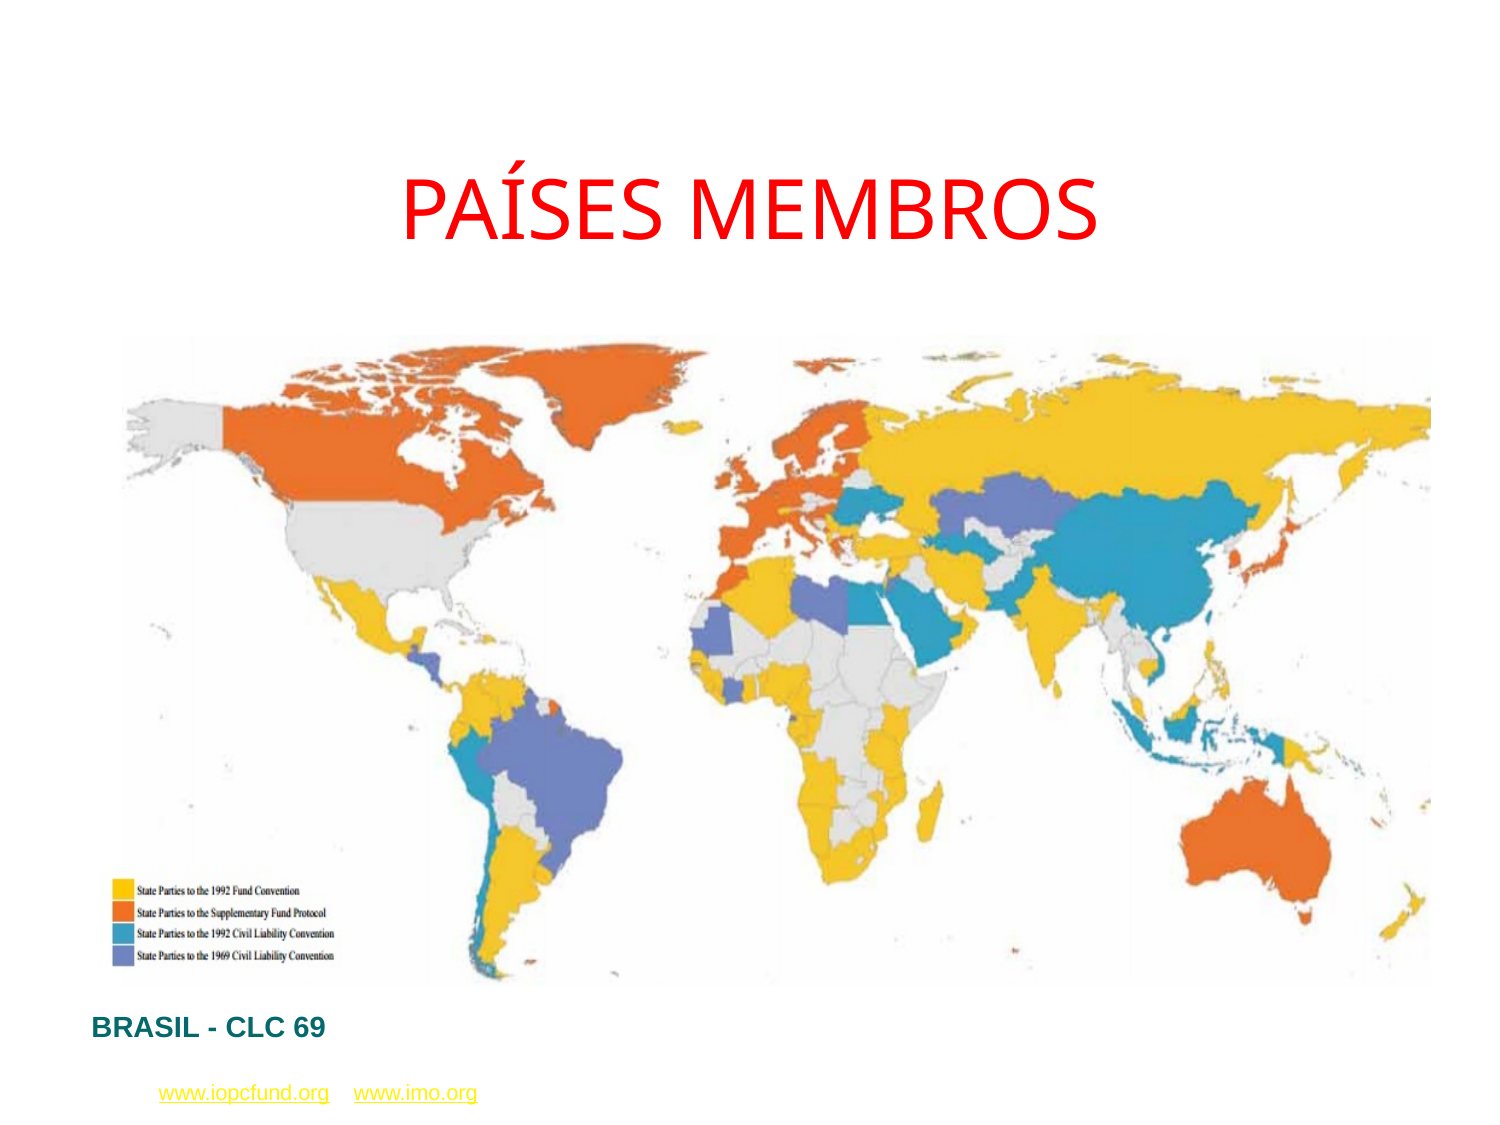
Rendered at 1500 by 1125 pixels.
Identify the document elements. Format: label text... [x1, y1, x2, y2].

text_box Fundo Suplementar – 30 países CLC 92 e Fundo 92 – 113 países BRASIL - CLC 69 Fonte: www.iopcfund.org e www.imo.org [76, 995, 680, 1125]
title PAÍSES MEMBROS [74, 115, 1426, 257]
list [80, 334, 1431, 987]
